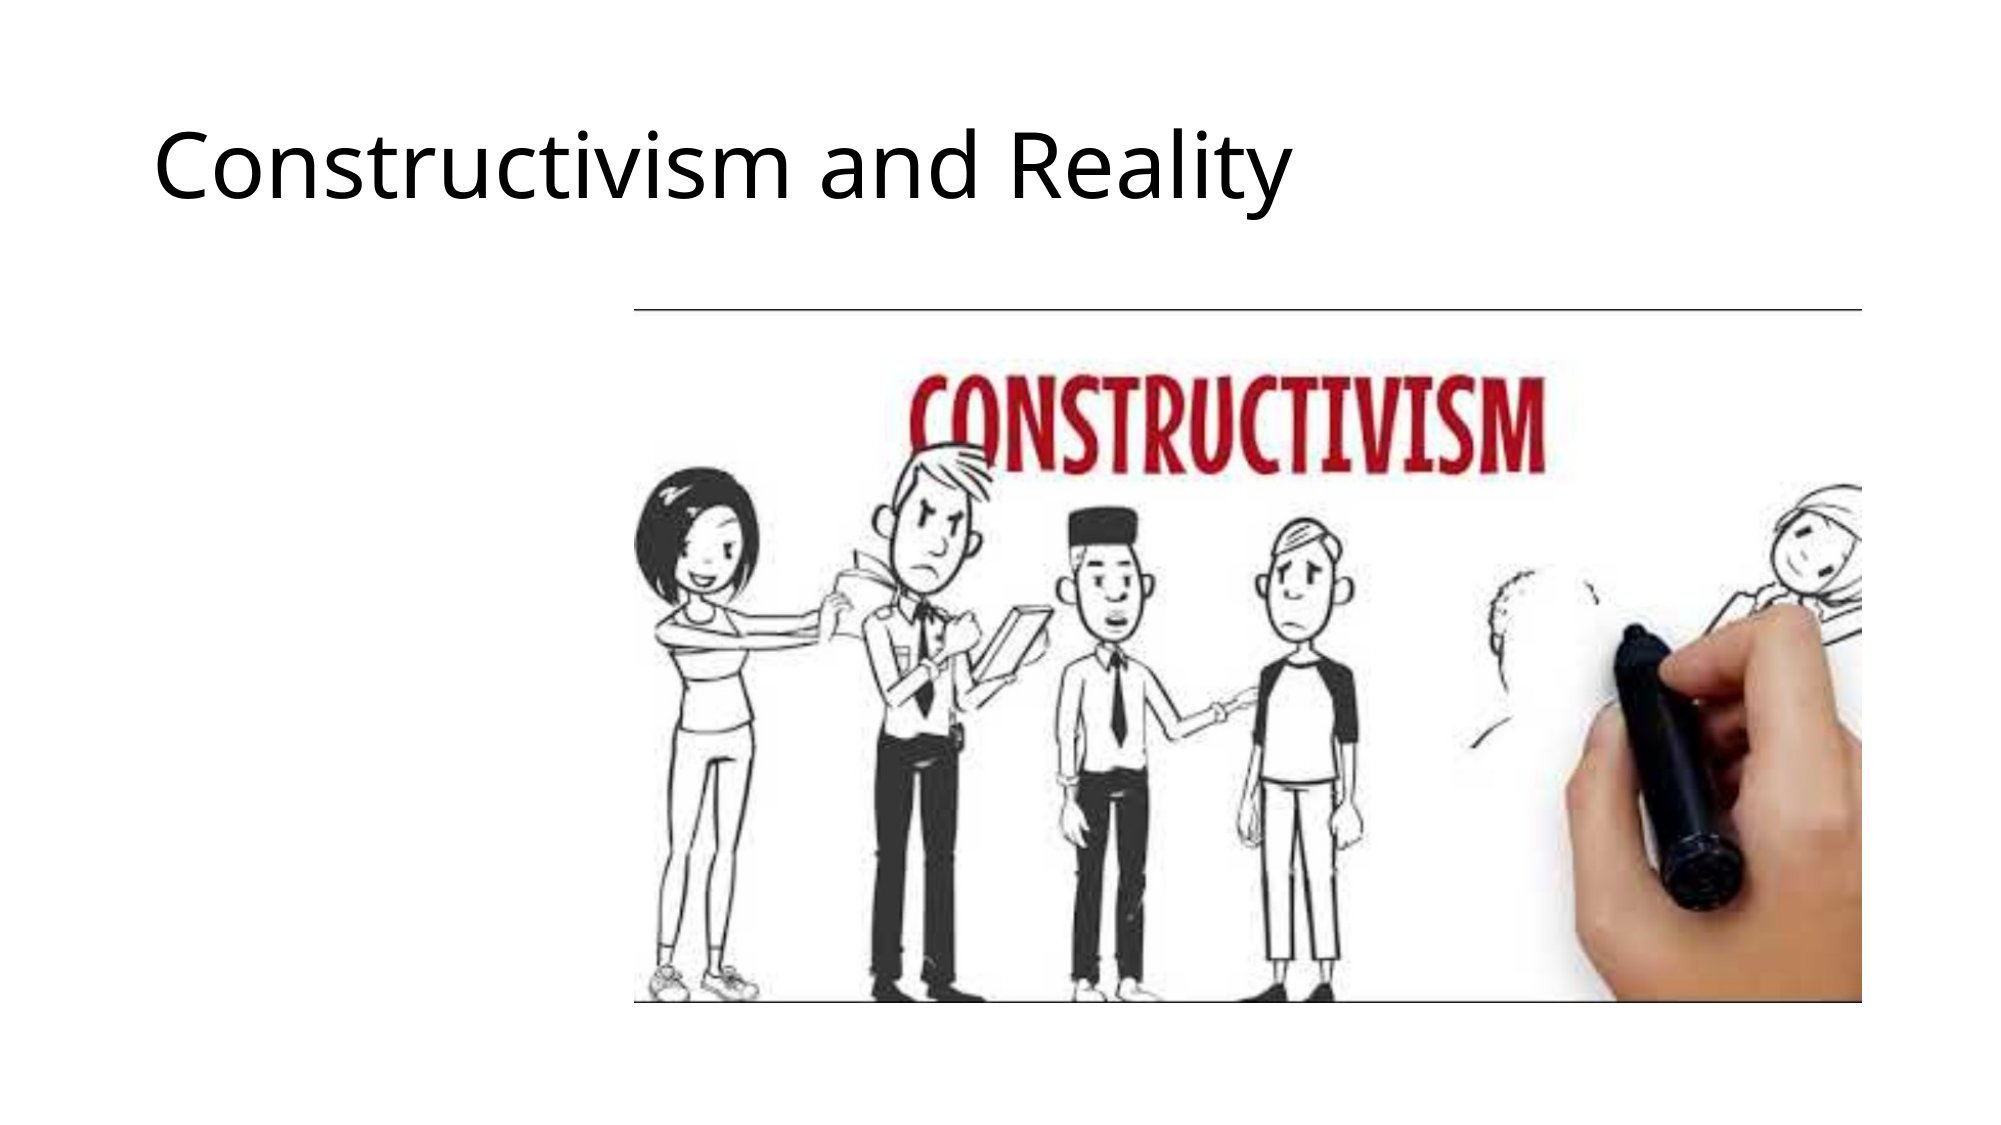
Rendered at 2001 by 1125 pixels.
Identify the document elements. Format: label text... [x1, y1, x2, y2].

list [633, 309, 1863, 1004]
title Constructivism and Reality [137, 59, 1863, 278]
